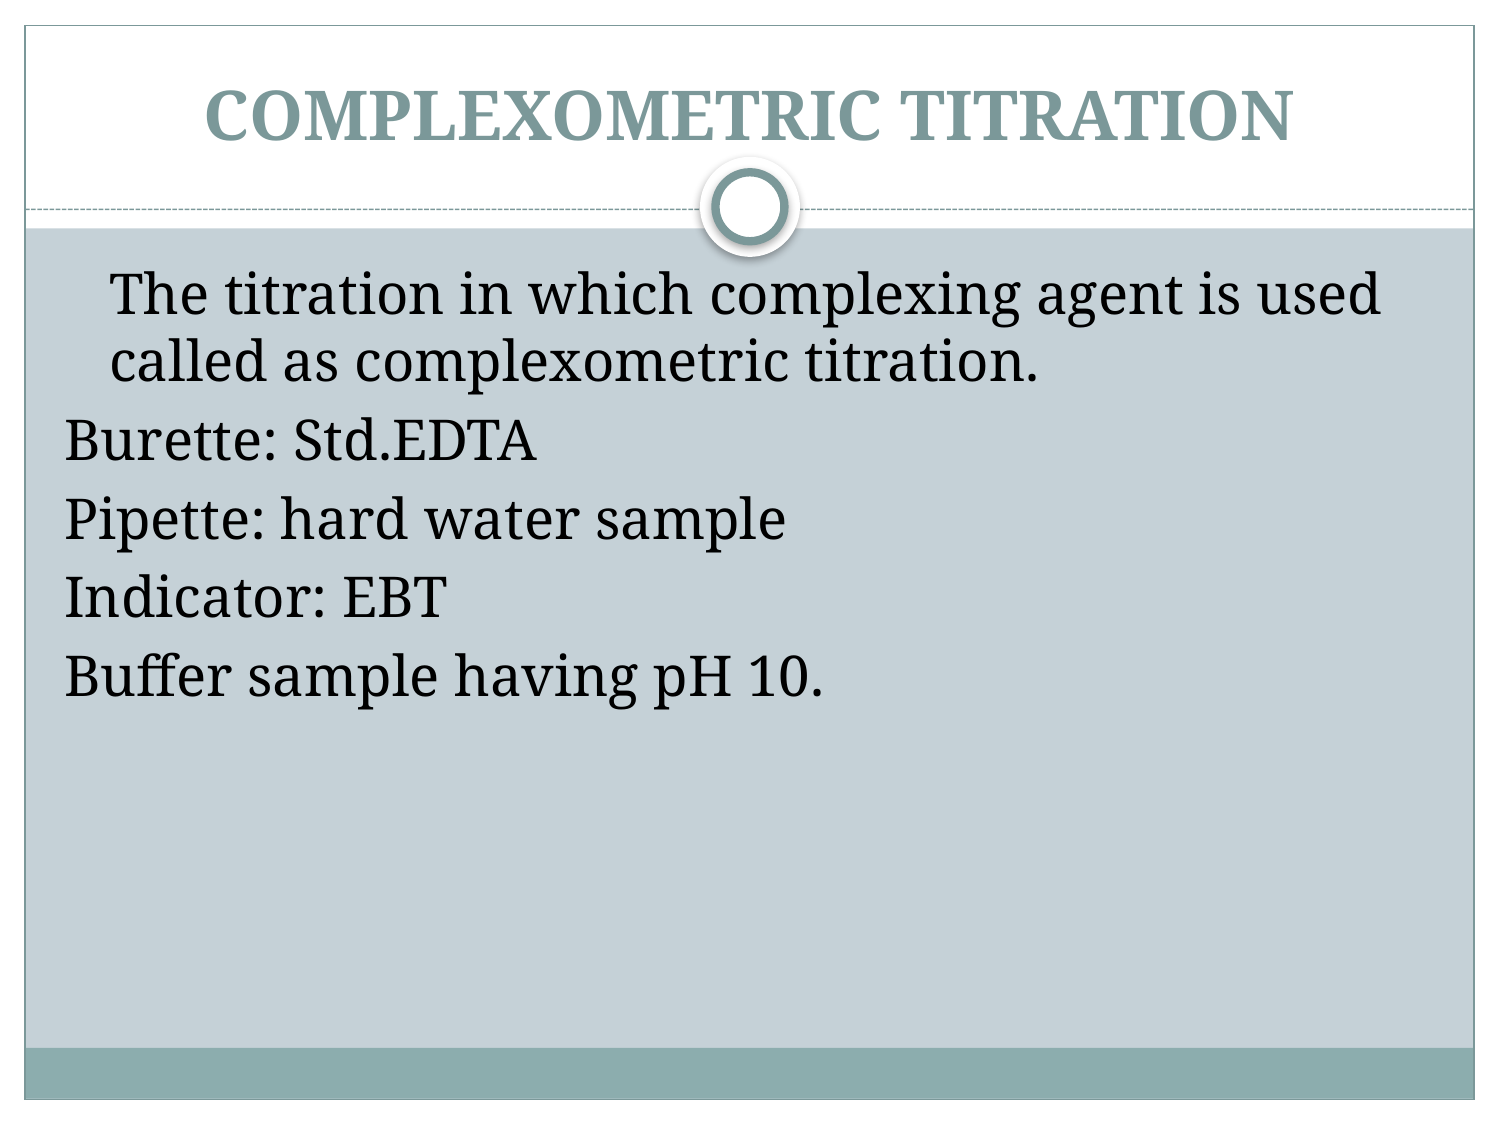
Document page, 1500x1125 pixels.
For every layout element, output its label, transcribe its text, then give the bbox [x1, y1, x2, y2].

list The titration in which complexing agent is used called as complexometric titration. Burette: Std.EDTA Pipette: hard water sample Indicator: EBT Buffer sample having pH 10. [49, 250, 1445, 1001]
title Complexometric titration [49, 37, 1450, 162]
